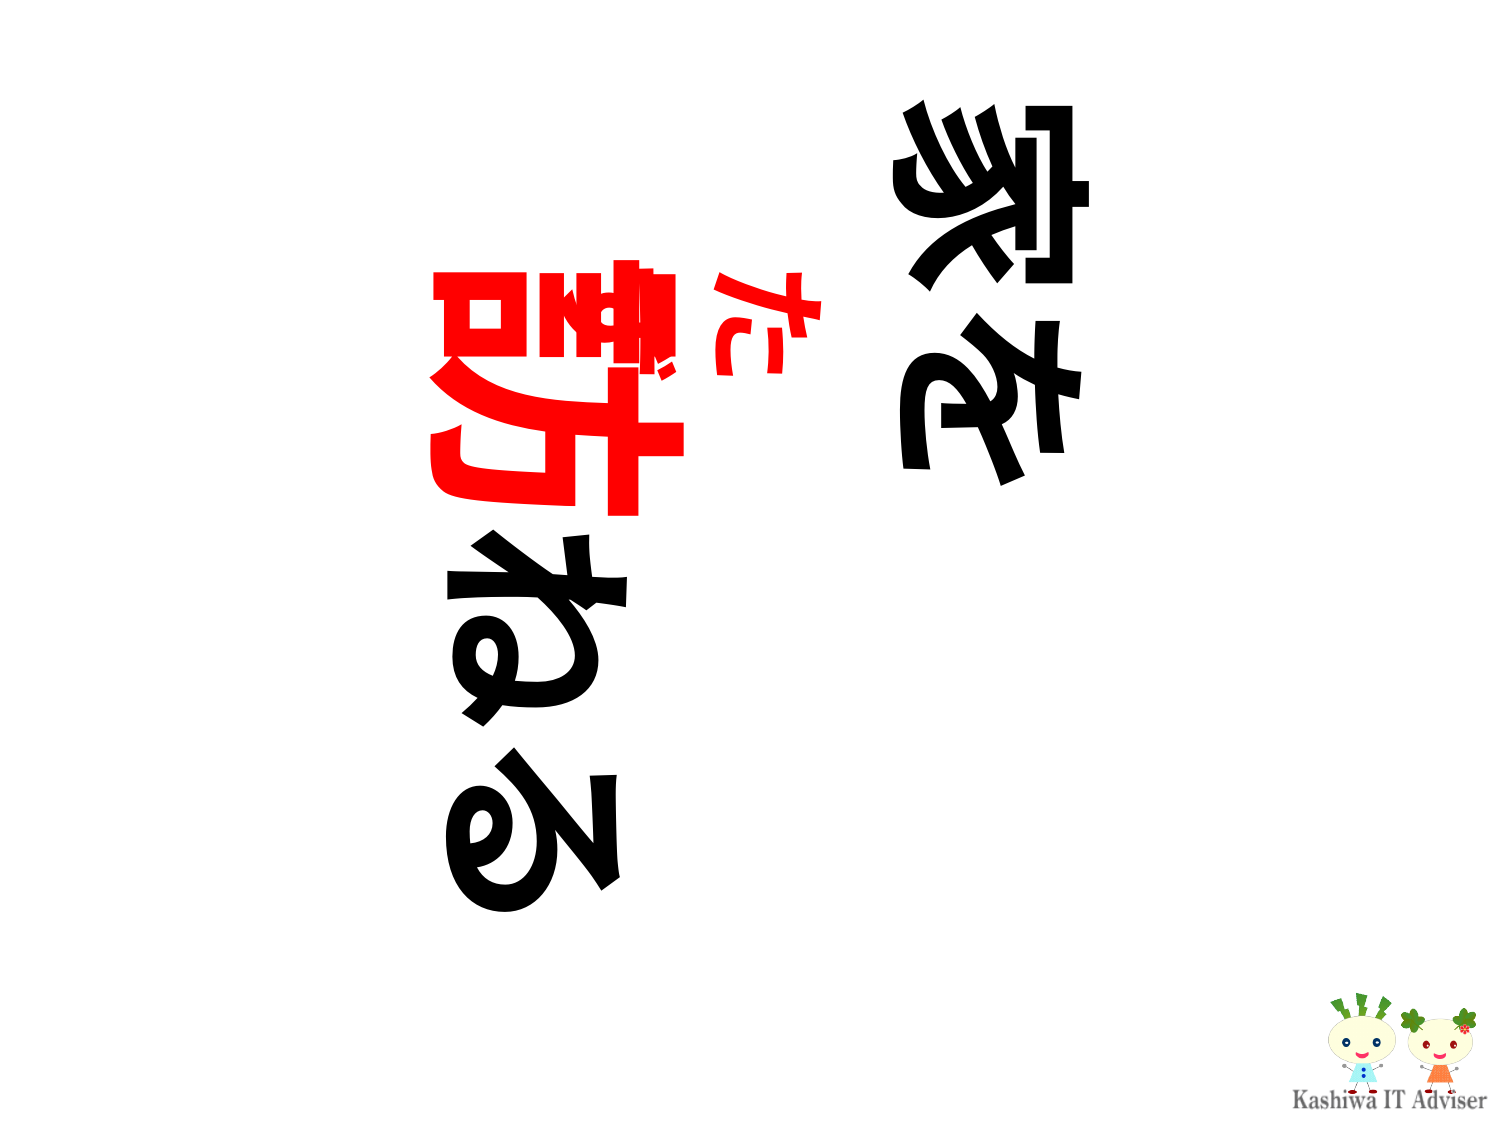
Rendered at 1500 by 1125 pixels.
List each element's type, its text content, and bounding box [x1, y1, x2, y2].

text_box 訪 [374, 237, 733, 522]
picture [1292, 992, 1488, 1110]
text_box ねる [414, 521, 668, 1106]
text_box たず [671, 246, 854, 513]
text_box 家を [868, 90, 1121, 846]
